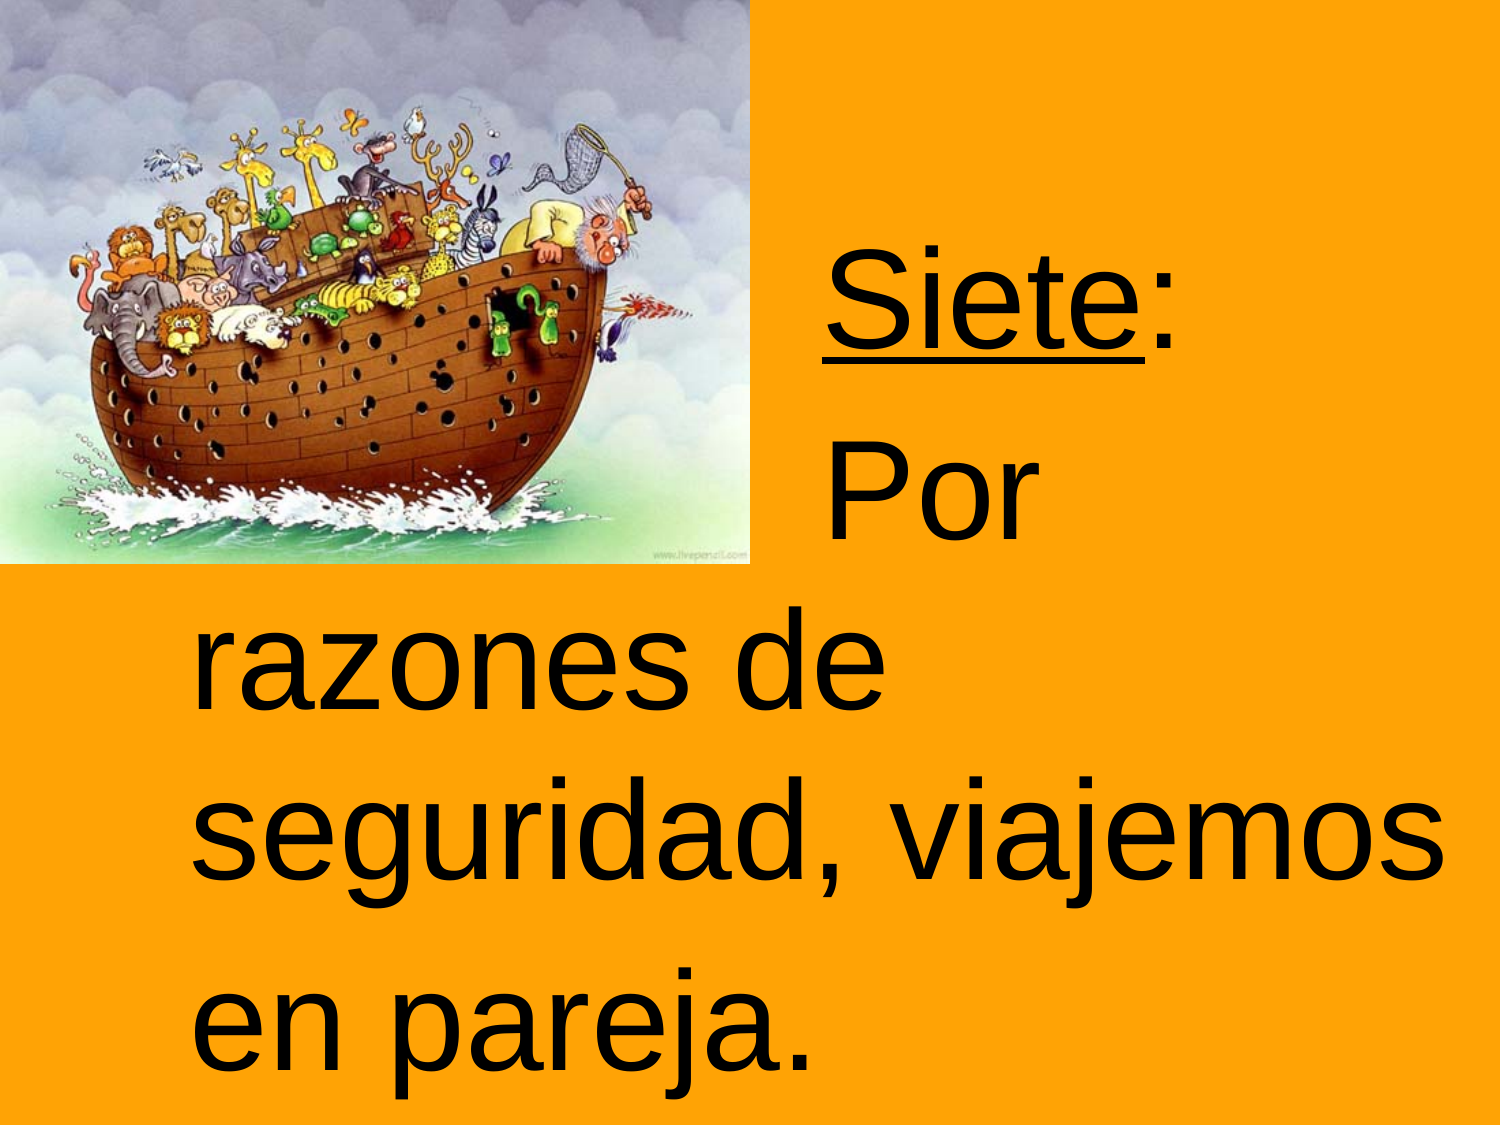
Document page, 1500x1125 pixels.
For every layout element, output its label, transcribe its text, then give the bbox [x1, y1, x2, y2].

picture [0, 0, 751, 564]
text_box Siete: Por razones de seguridad, viajemos en pareja. [99, 199, 1500, 1107]
